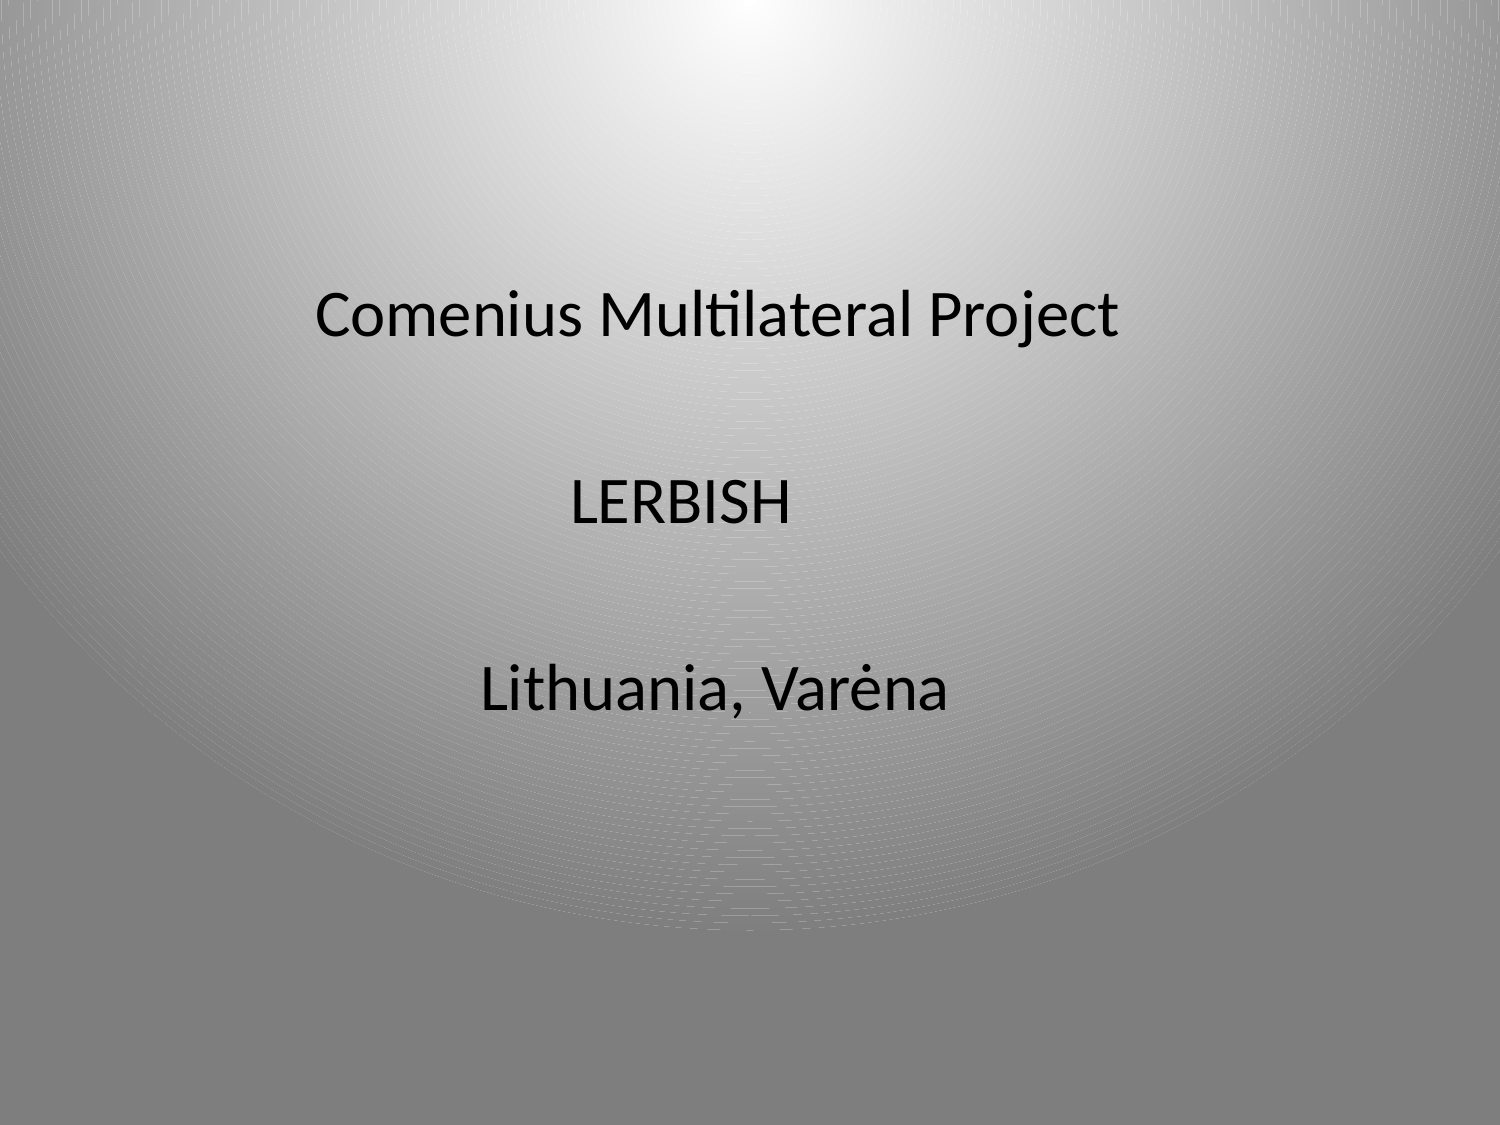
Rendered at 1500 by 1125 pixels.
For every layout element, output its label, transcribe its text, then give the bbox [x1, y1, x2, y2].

list Comenius Multilateral Project LERBISH Lithuania, Varėna [75, 262, 1425, 1005]
